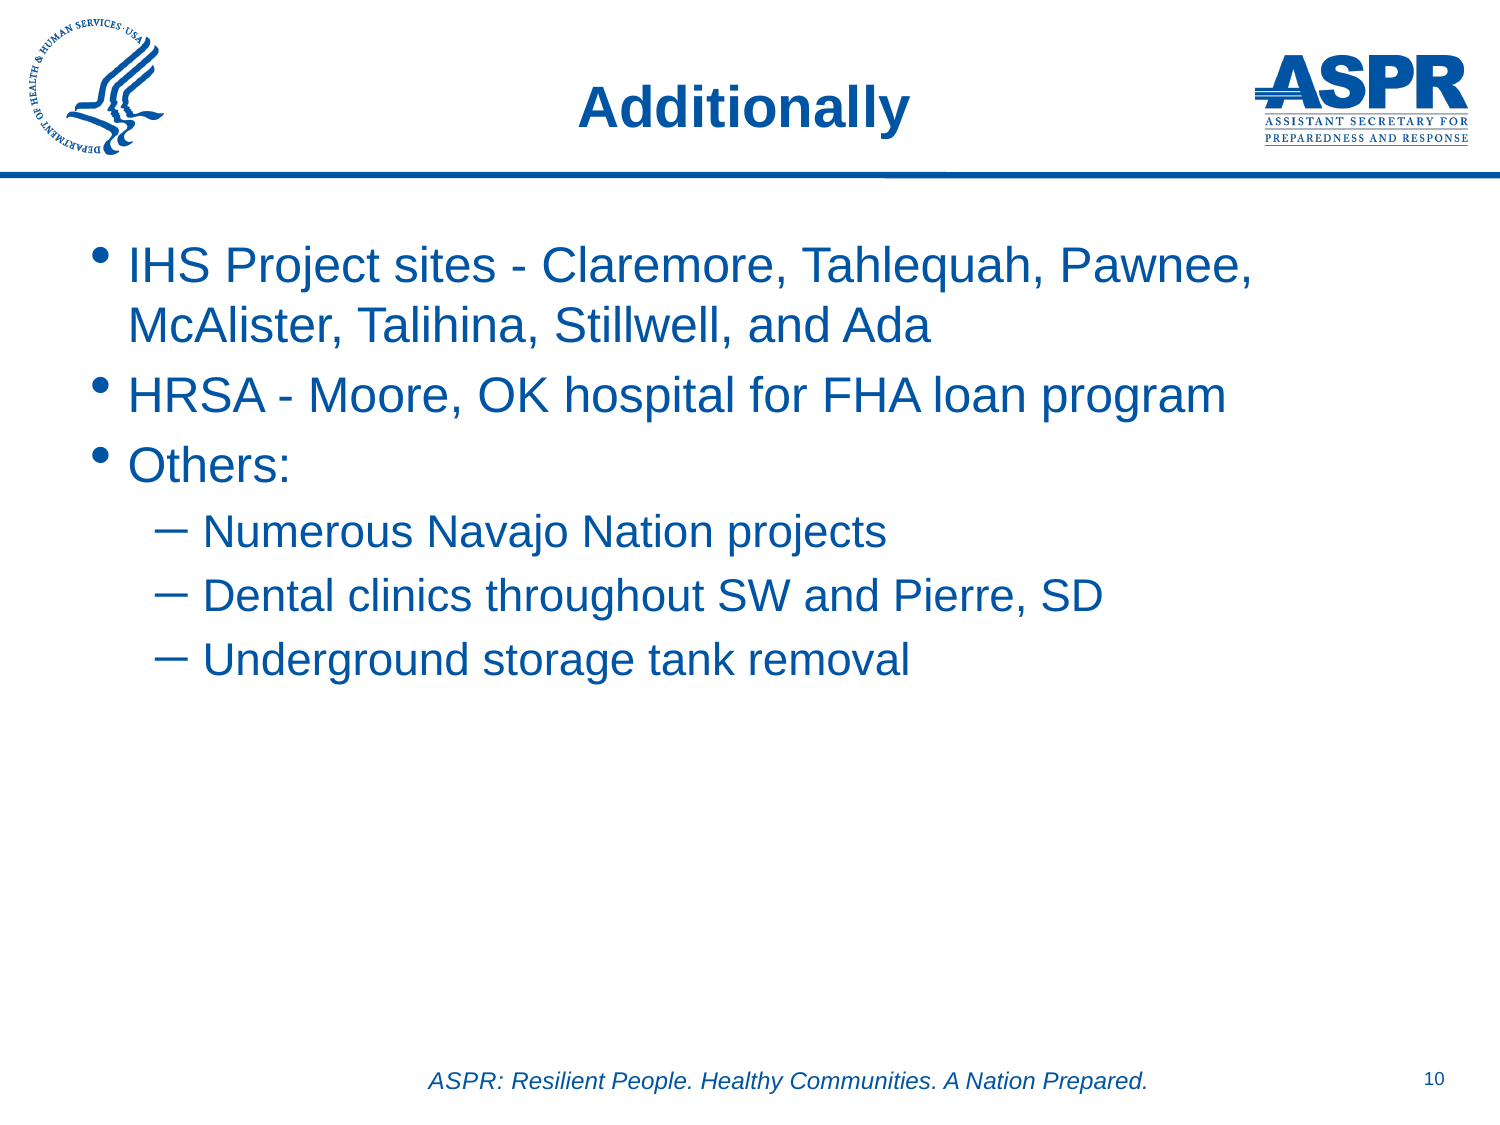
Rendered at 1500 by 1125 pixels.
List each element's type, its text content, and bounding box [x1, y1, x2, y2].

list IHS Project sites - Claremore, Tahlequah, Pawnee, McAlister, Talihina, Stillwell, and Ada HRSA - Moore, OK hospital for FHA loan program Others: Numerous Navajo Nation projects Dental clinics throughout SW and Pierre, SD Underground storage tank removal [74, 224, 1426, 1021]
picture [1324, 55, 1468, 146]
picture [29, 19, 164, 155]
title Additionally [164, 33, 1324, 176]
